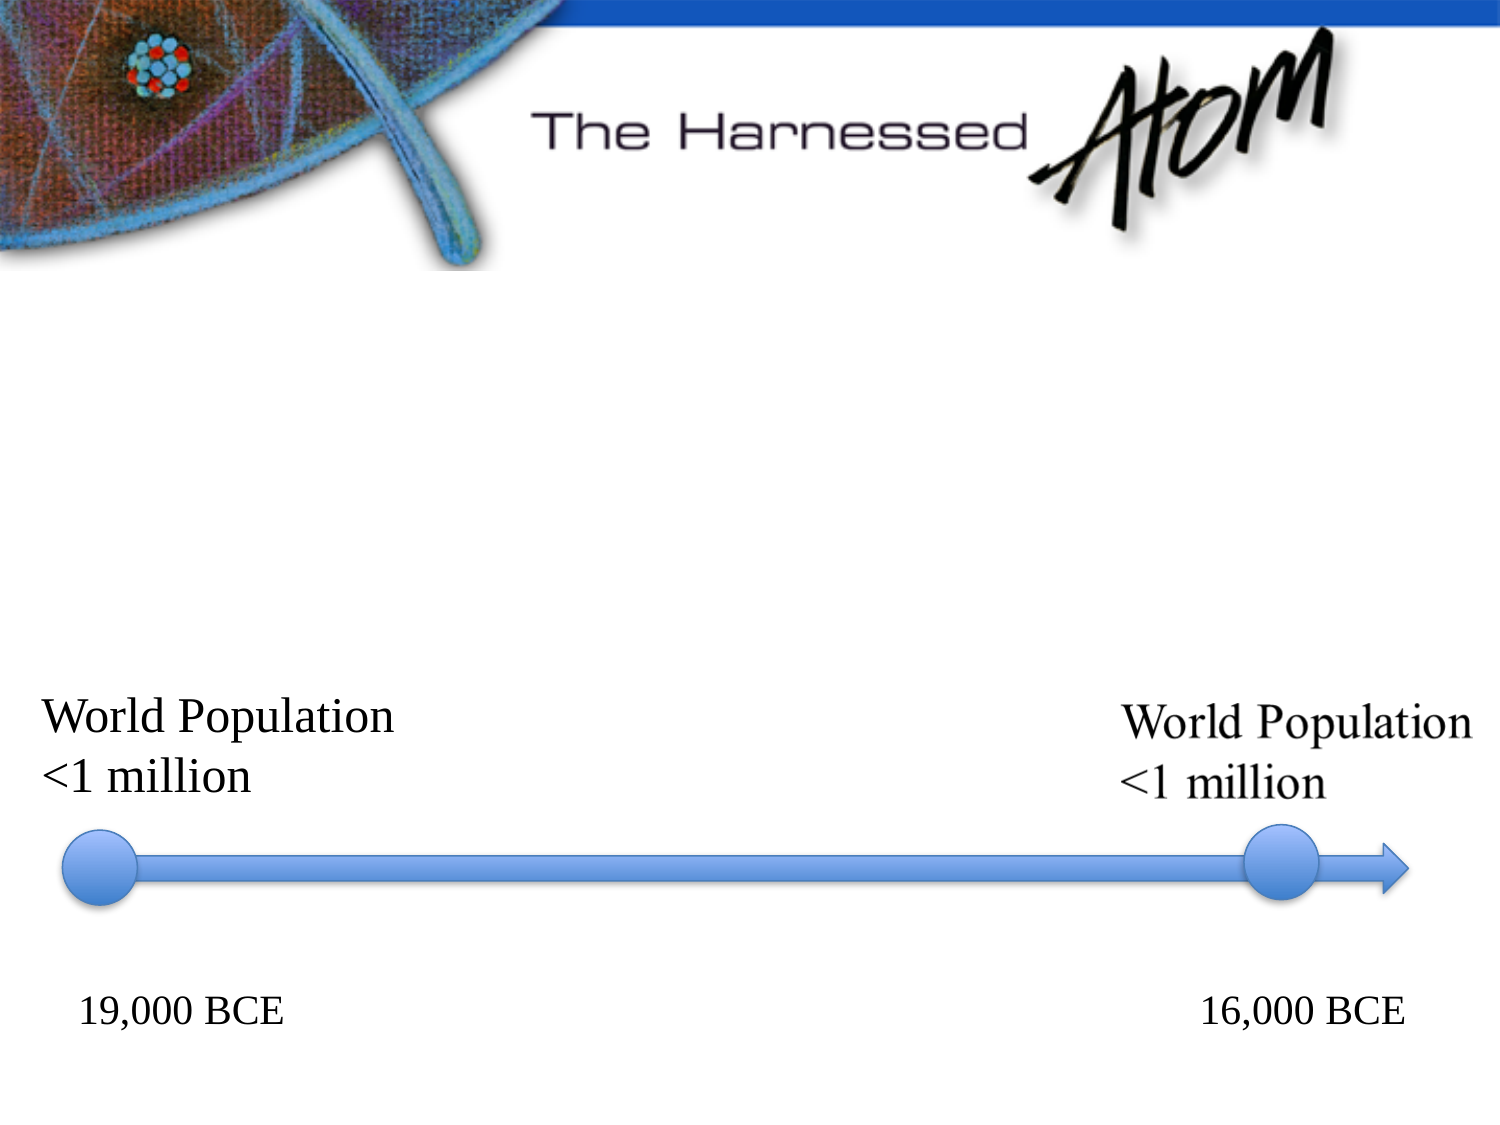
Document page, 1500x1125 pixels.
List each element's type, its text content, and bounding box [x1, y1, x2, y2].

text_box [1243, 850, 1320, 901]
text_box 16,000 BCE [1184, 975, 1422, 1040]
text_box [138, 855, 1241, 882]
text_box [1320, 850, 1410, 895]
text_box World Population <1 million [26, 674, 423, 810]
text_box [61, 829, 139, 906]
picture [1090, 674, 1500, 842]
picture [0, 0, 1500, 271]
text_box 19,000 BCE [63, 975, 301, 1040]
